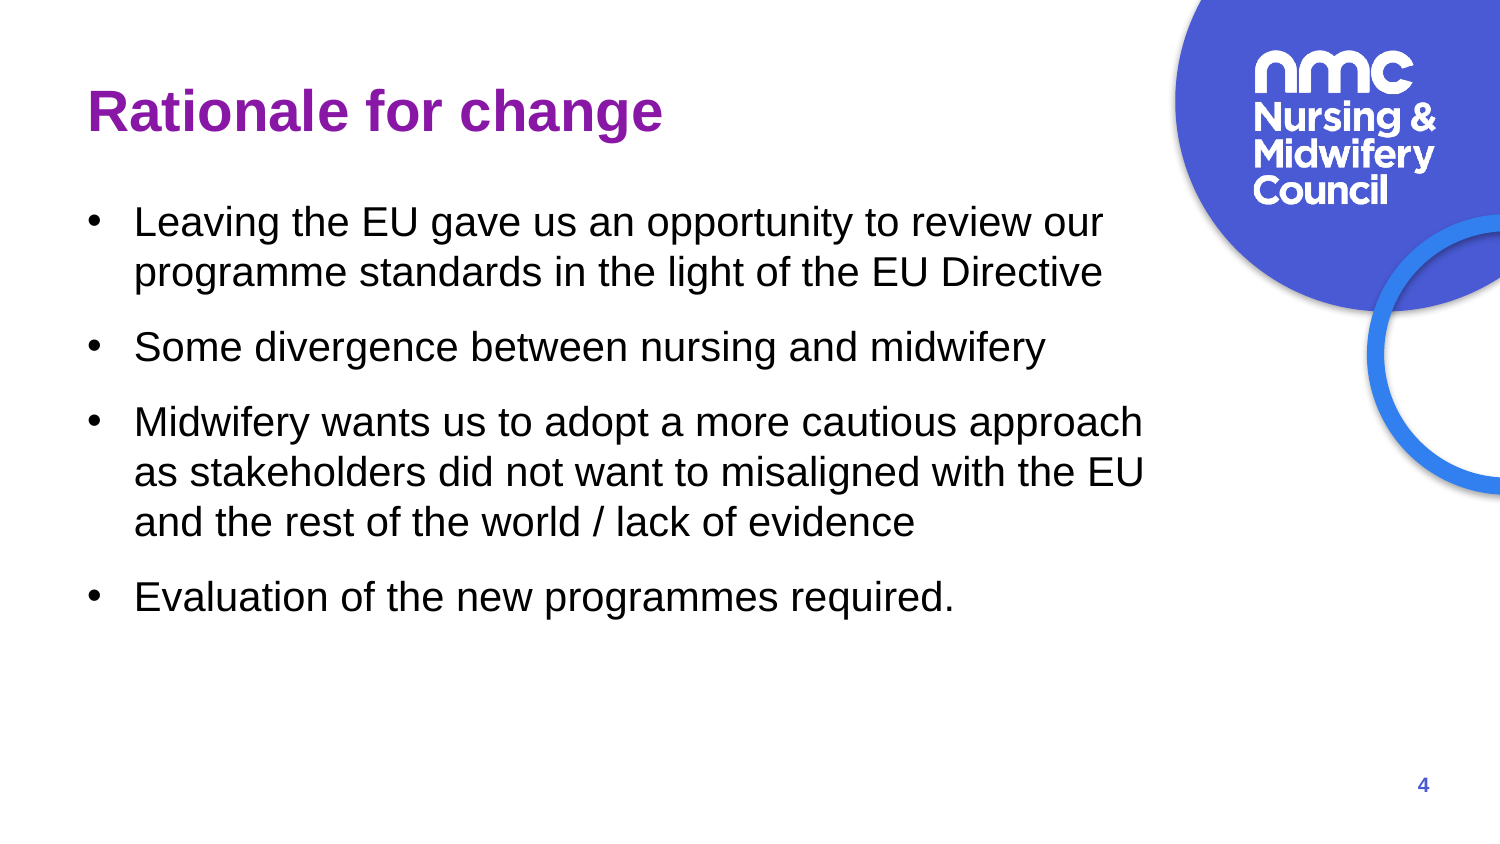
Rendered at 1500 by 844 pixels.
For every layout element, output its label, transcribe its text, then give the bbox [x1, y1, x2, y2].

list Leaving the EU gave us an opportunity to review our programme standards in the light of the EU Directive Some divergence between nursing and midwifery Midwifery wants us to adopt a more cautious approach as stakeholders did not want to misaligned with the EU and the rest of the world / lack of evidence Evaluation of the new programmes required. [72, 187, 1175, 743]
picture [1208, 27, 1481, 224]
title Rationale for change [72, 66, 952, 187]
